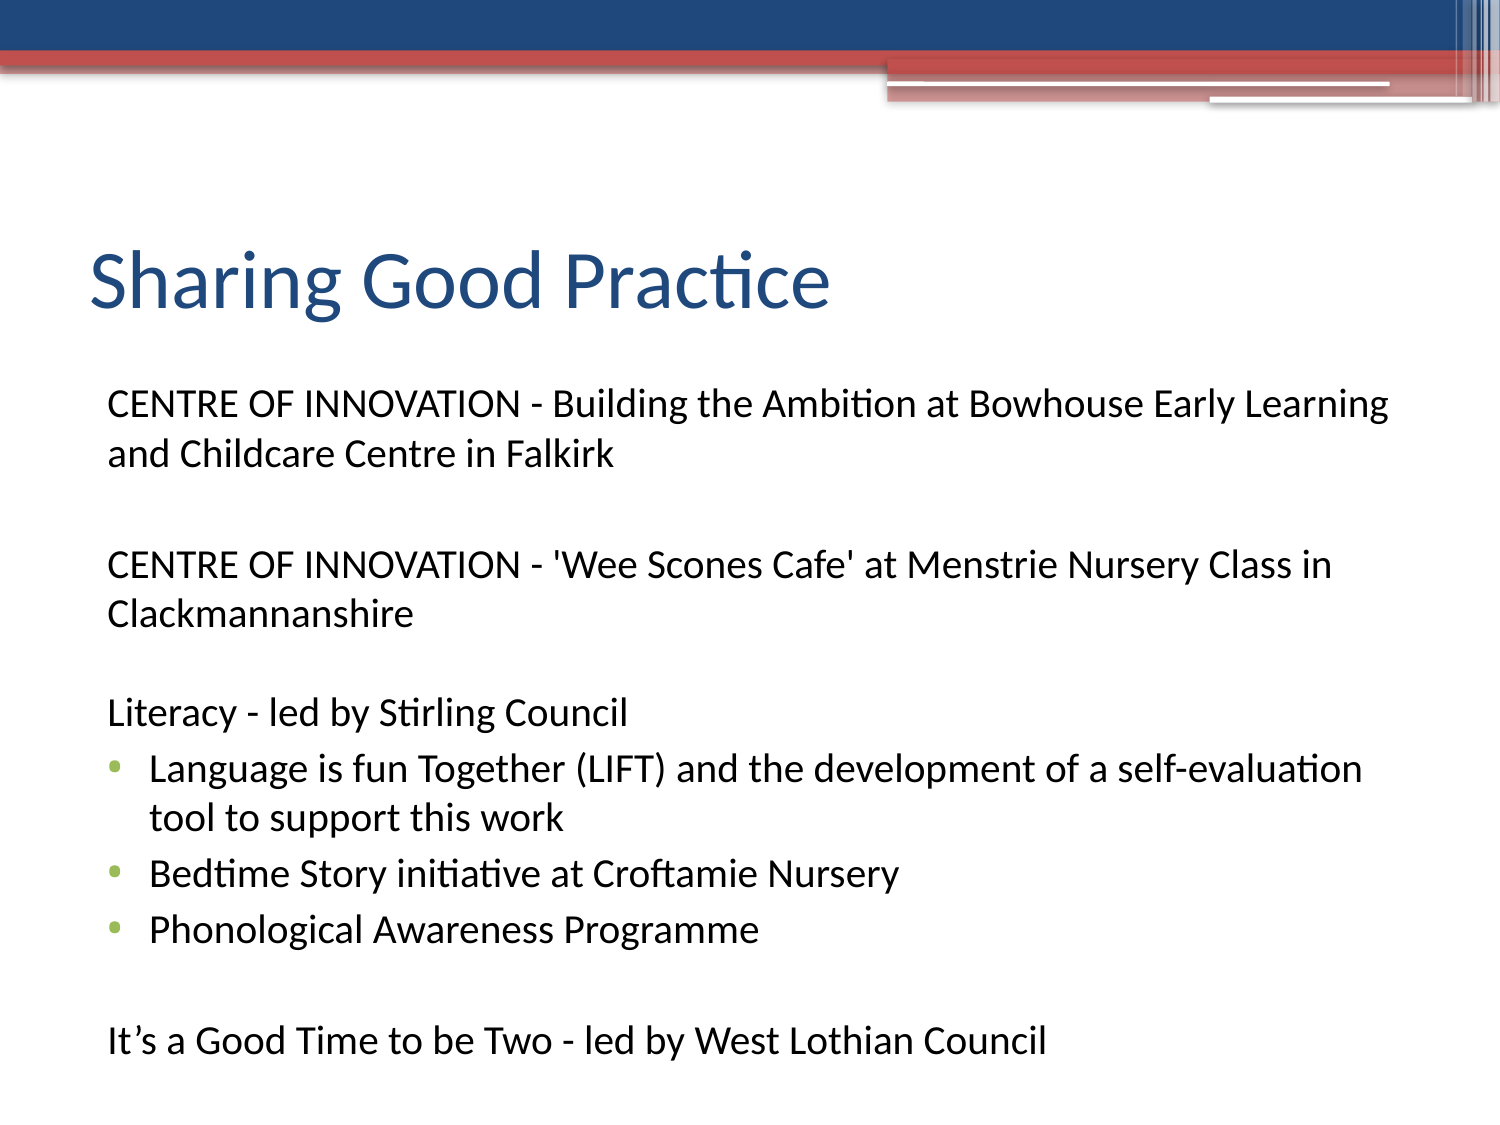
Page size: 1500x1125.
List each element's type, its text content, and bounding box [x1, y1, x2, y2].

list CENTRE OF INNOVATION - Building the Ambition at Bowhouse Early Learning and Childcare Centre in Falkirk CENTRE OF INNOVATION - 'Wee Scones Cafe' at Menstrie Nursery Class in Clackmannanshire Literacy - led by Stirling Council Language is fun Together (LIFT) and the development of a self-evaluation tool to support this work Bedtime Story initiative at Croftamie Nursery Phonological Awareness Programme It’s a Good Time to be Two - led by West Lothian Council [75, 368, 1425, 1079]
title Sharing Good Practice [75, 187, 1425, 363]
